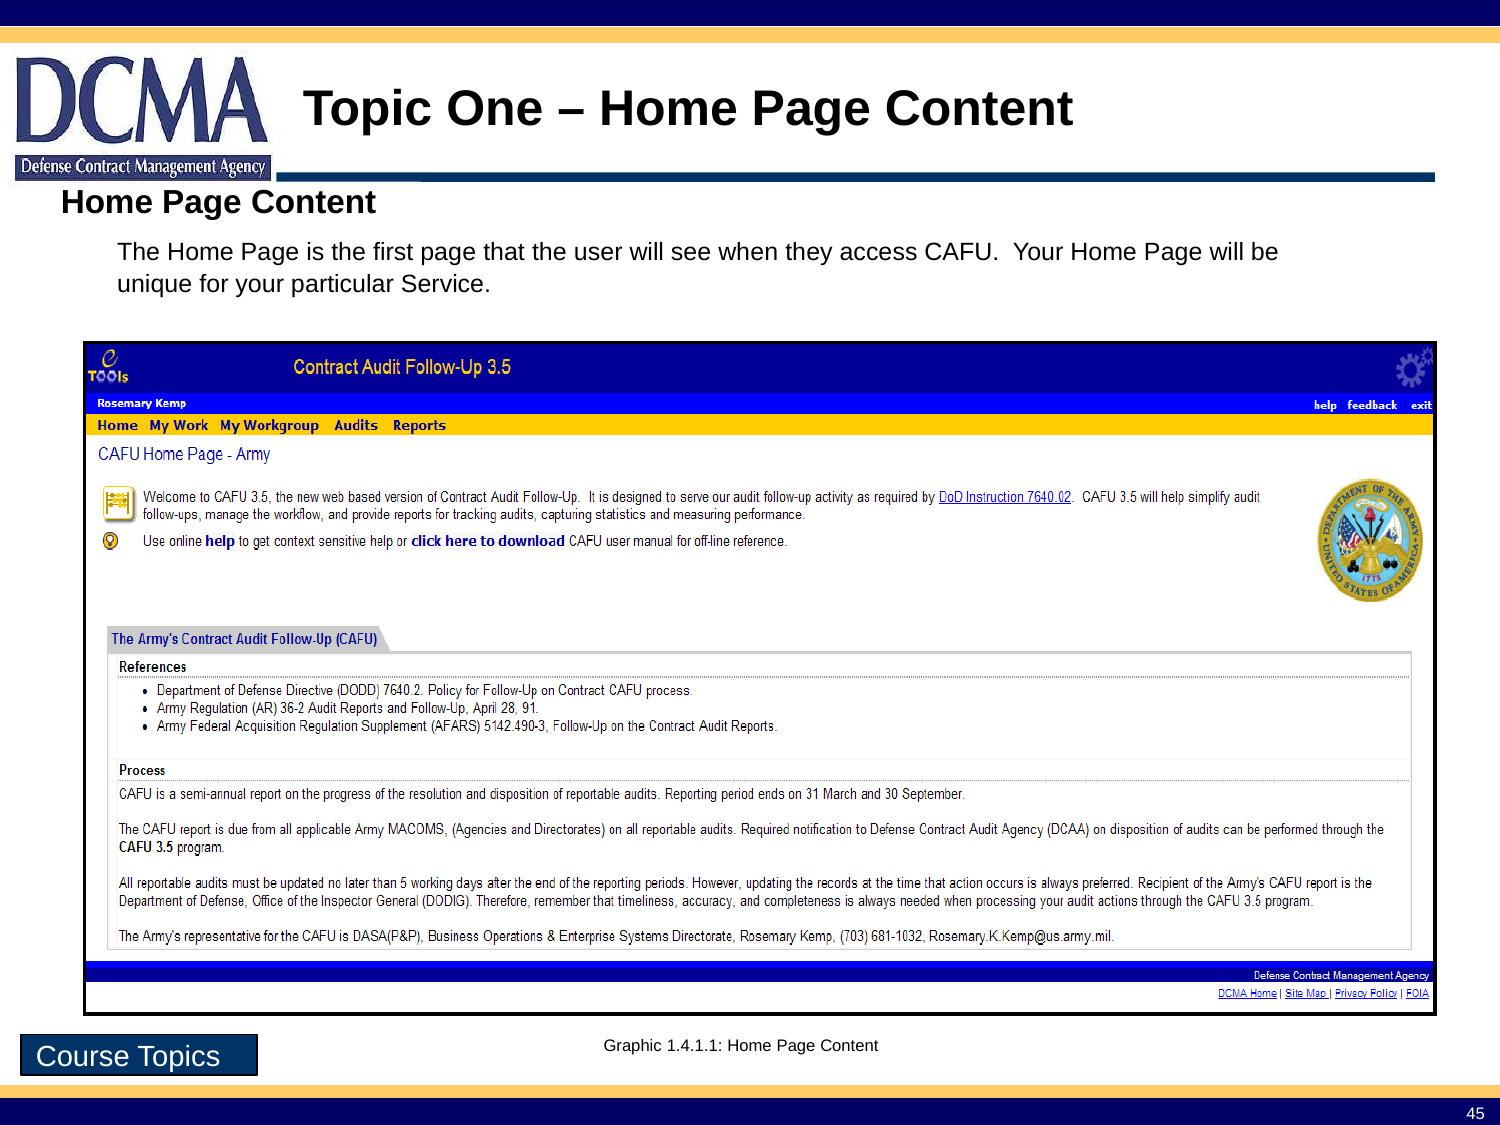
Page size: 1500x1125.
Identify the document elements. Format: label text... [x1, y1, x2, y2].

text_box Graphic 1.4.1.1: Home Page Content [588, 1027, 1156, 1063]
slide_number 45 [1149, 1095, 1500, 1125]
picture [85, 343, 1434, 1013]
picture [10, 49, 274, 187]
text_box Course Topics [21, 1034, 258, 1075]
list Home Page Content The Home Page is the first page that the user will see when they access CAFU. Your Home Page will be unique for your particular Service. [45, 172, 1373, 327]
title Topic One – Home Page Content [287, 46, 1288, 165]
